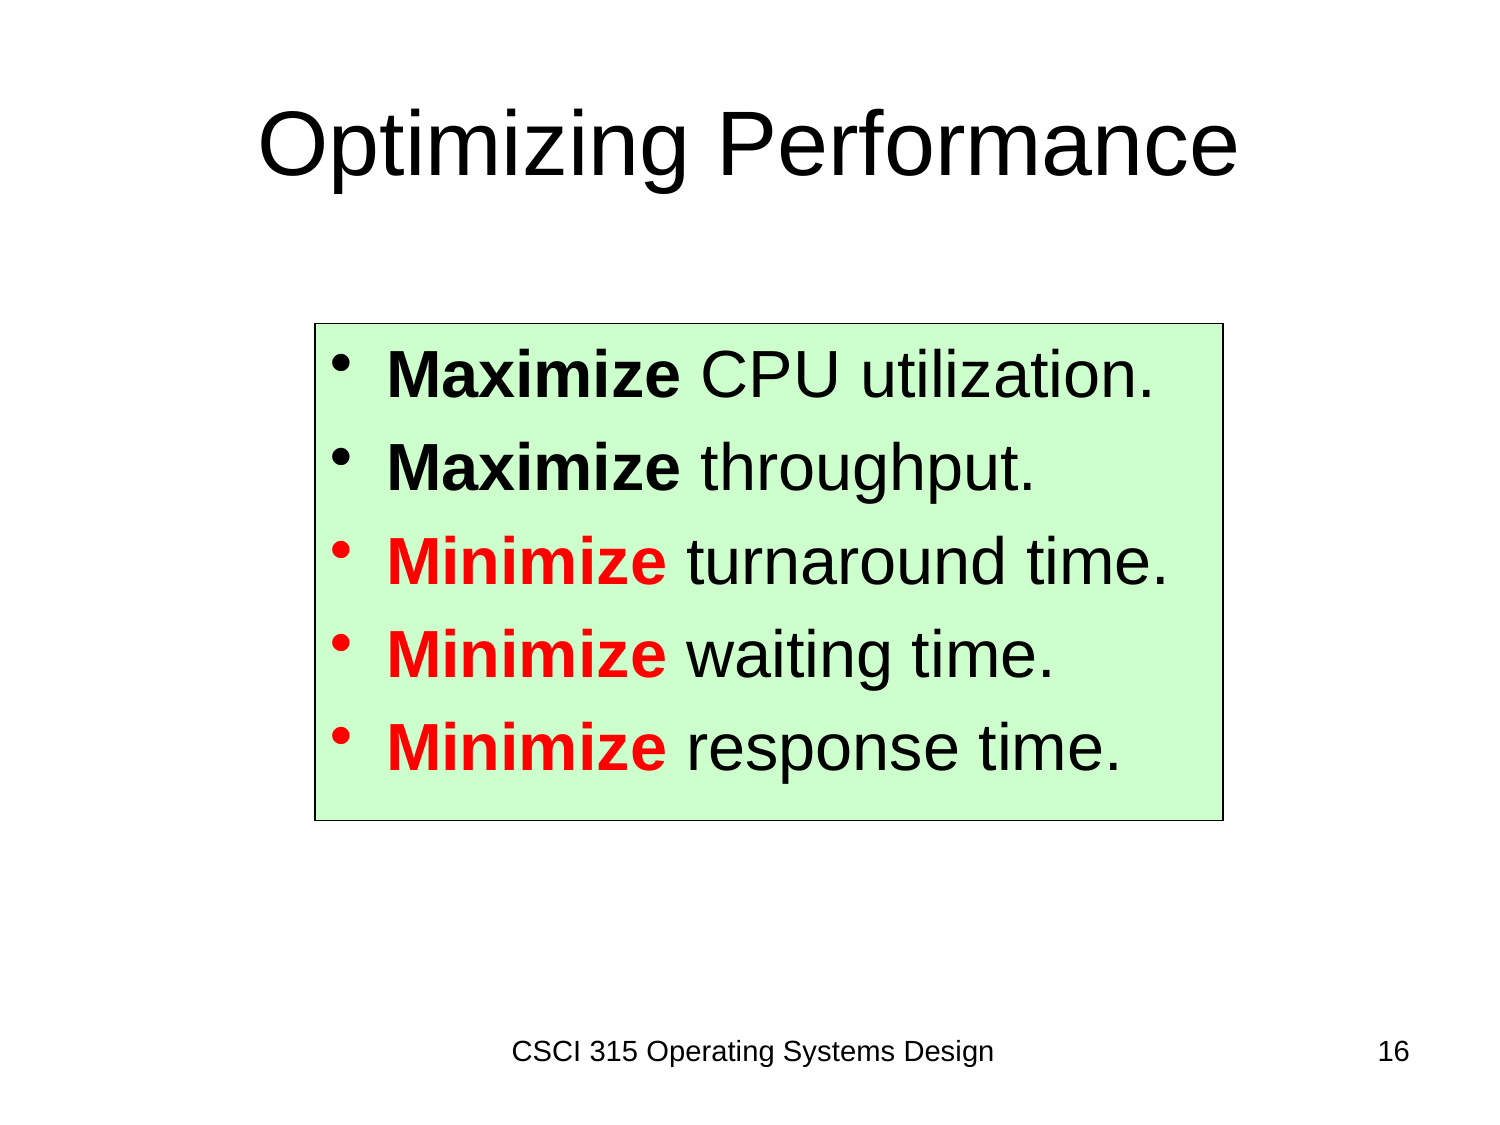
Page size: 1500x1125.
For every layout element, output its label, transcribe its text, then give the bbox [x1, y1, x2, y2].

footer CSCI 315 Operating Systems Design [440, 1024, 1067, 1103]
list Maximize CPU utilization. Maximize throughput. Minimize turnaround time. Minimize waiting time. Minimize response time. [314, 323, 1224, 821]
slide_number 16 [1074, 1024, 1426, 1103]
title Optimizing Performance [74, 44, 1426, 233]
